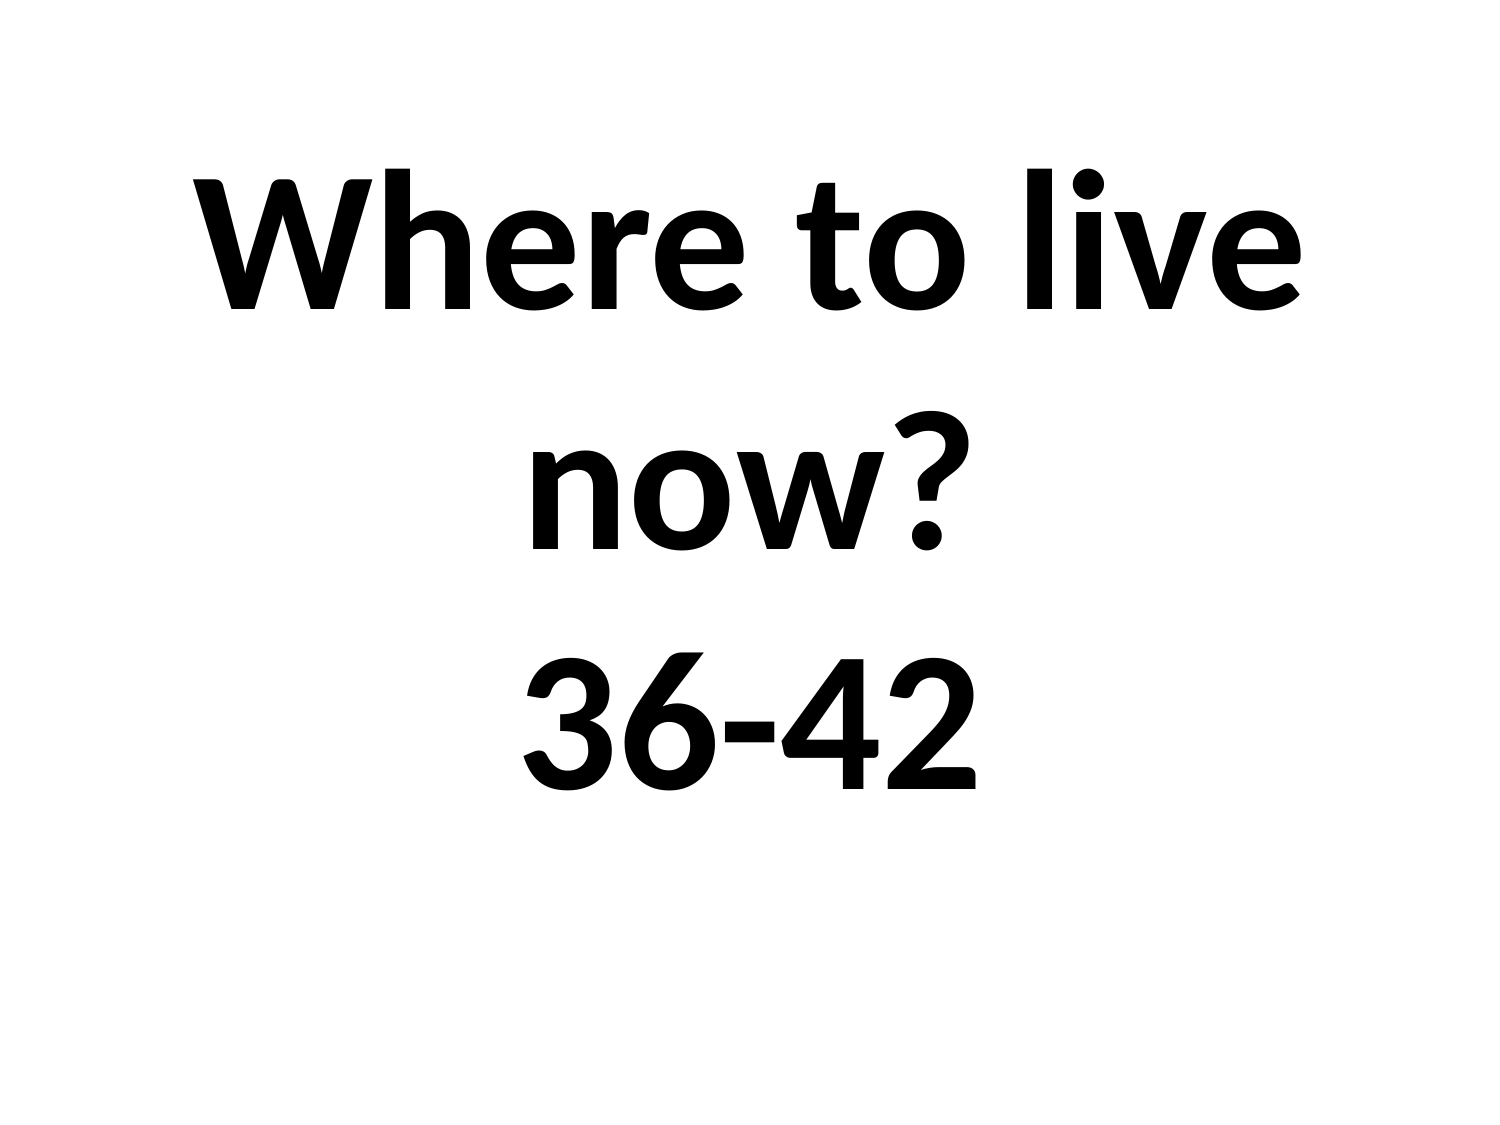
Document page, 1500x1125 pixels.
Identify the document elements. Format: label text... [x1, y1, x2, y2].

title Where to live now? 36-42 [112, 349, 1388, 591]
